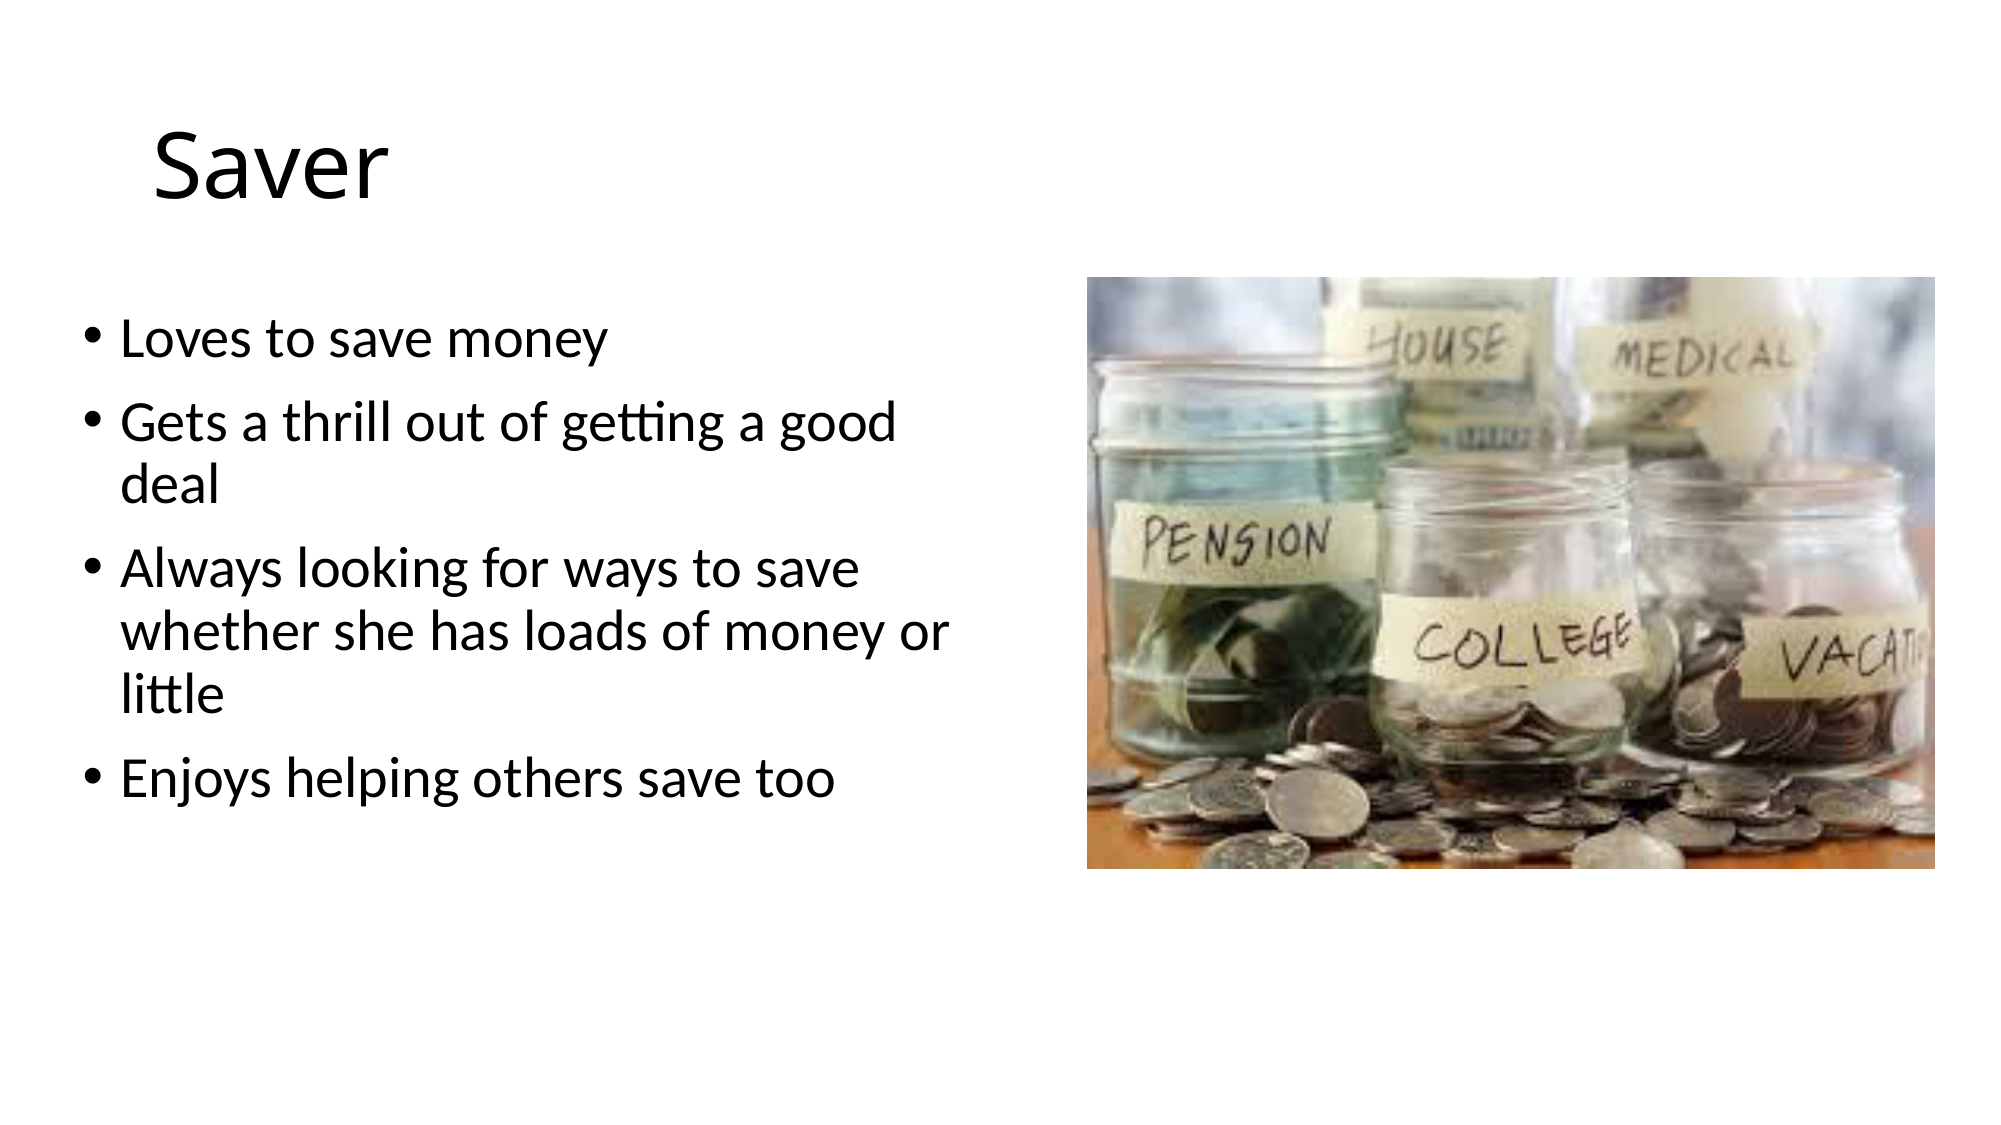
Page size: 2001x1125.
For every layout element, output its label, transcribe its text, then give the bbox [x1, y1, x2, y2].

title Saver [137, 59, 1863, 278]
list Loves to save money Gets a thrill out of getting a good deal Always looking for ways to save whether she has loads of money or little Enjoys helping others save too [67, 299, 1000, 1014]
picture [1087, 277, 1935, 870]
